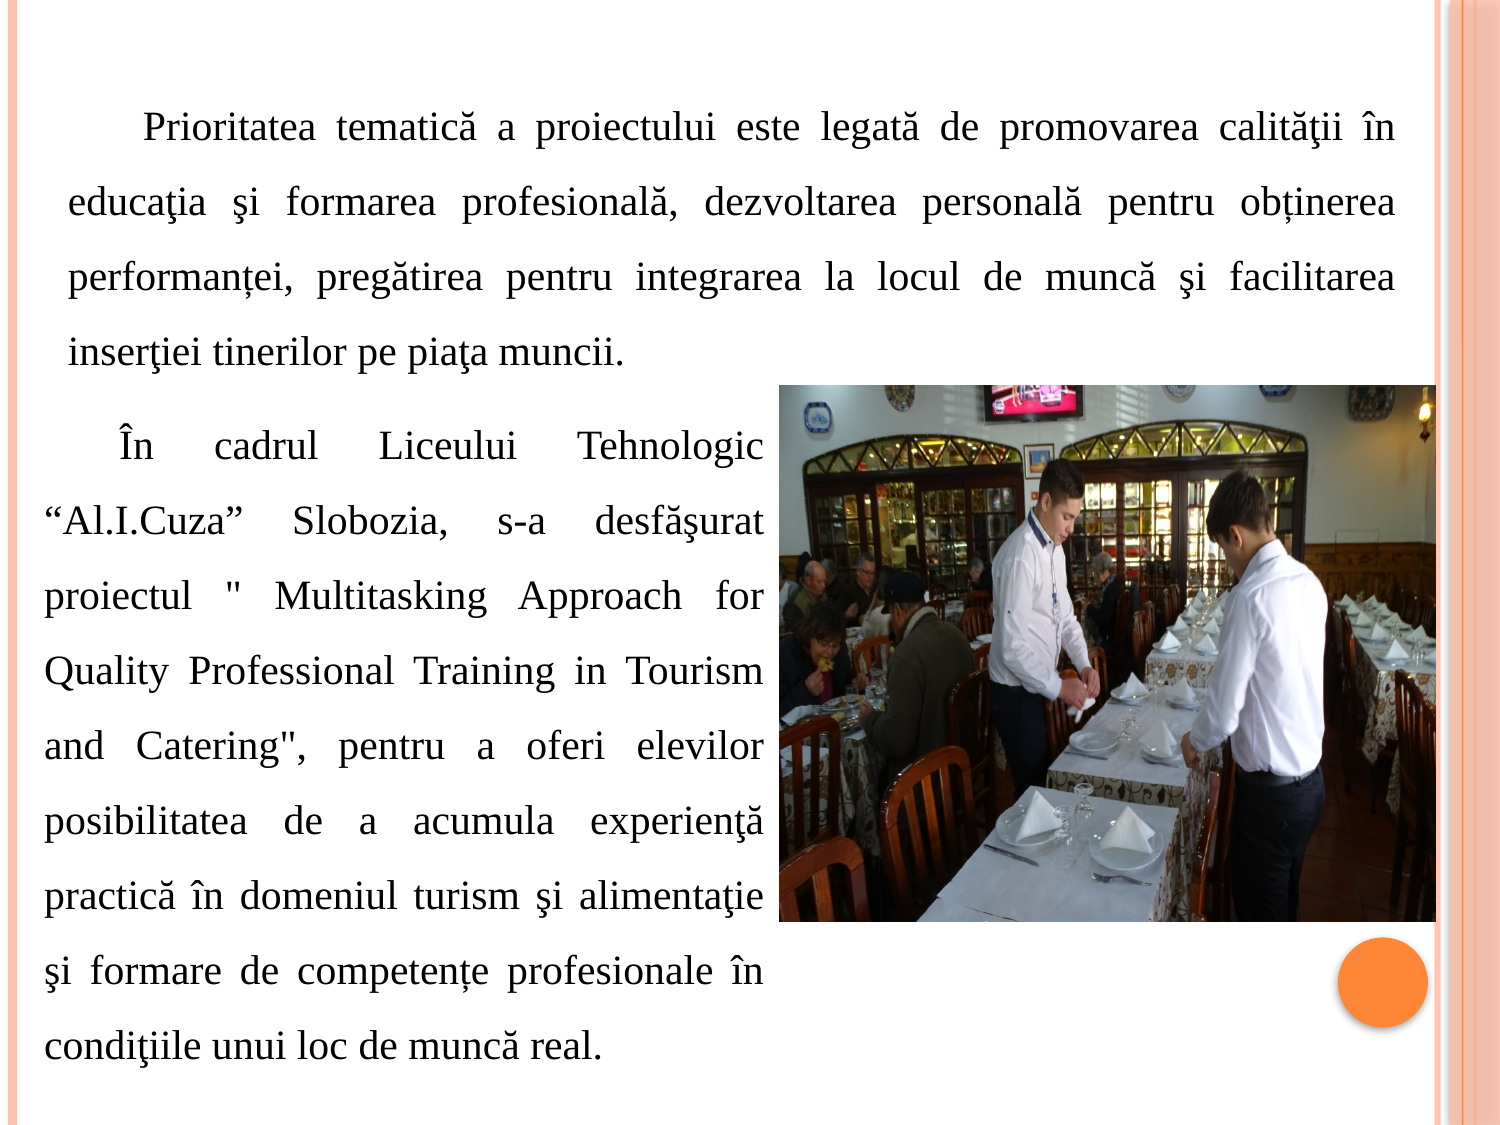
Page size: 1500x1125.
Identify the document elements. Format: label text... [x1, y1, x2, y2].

picture [778, 384, 1436, 922]
text_box În cadrul Liceului Tehnologic “Al.I.Cuza” Slobozia, s-a desfăşurat proiectul " Multitasking Approach for Quality Professional Training in Tourism and Catering", pentru a oferi elevilor posibilitatea de a acumula experienţă practică în domeniul turism şi alimentaţie şi formare de competențe profesionale în condiţiile unui loc de muncă real. [29, 385, 780, 1075]
text_box Prioritatea tematică a proiectului este legată de promovarea calităţii în educaţia şi formarea profesională, dezvoltarea personală pentru obținerea performanței, pregătirea pentru integrarea la locul de muncă şi facilitarea inserţiei tinerilor pe piaţa muncii. [53, 66, 1412, 382]
